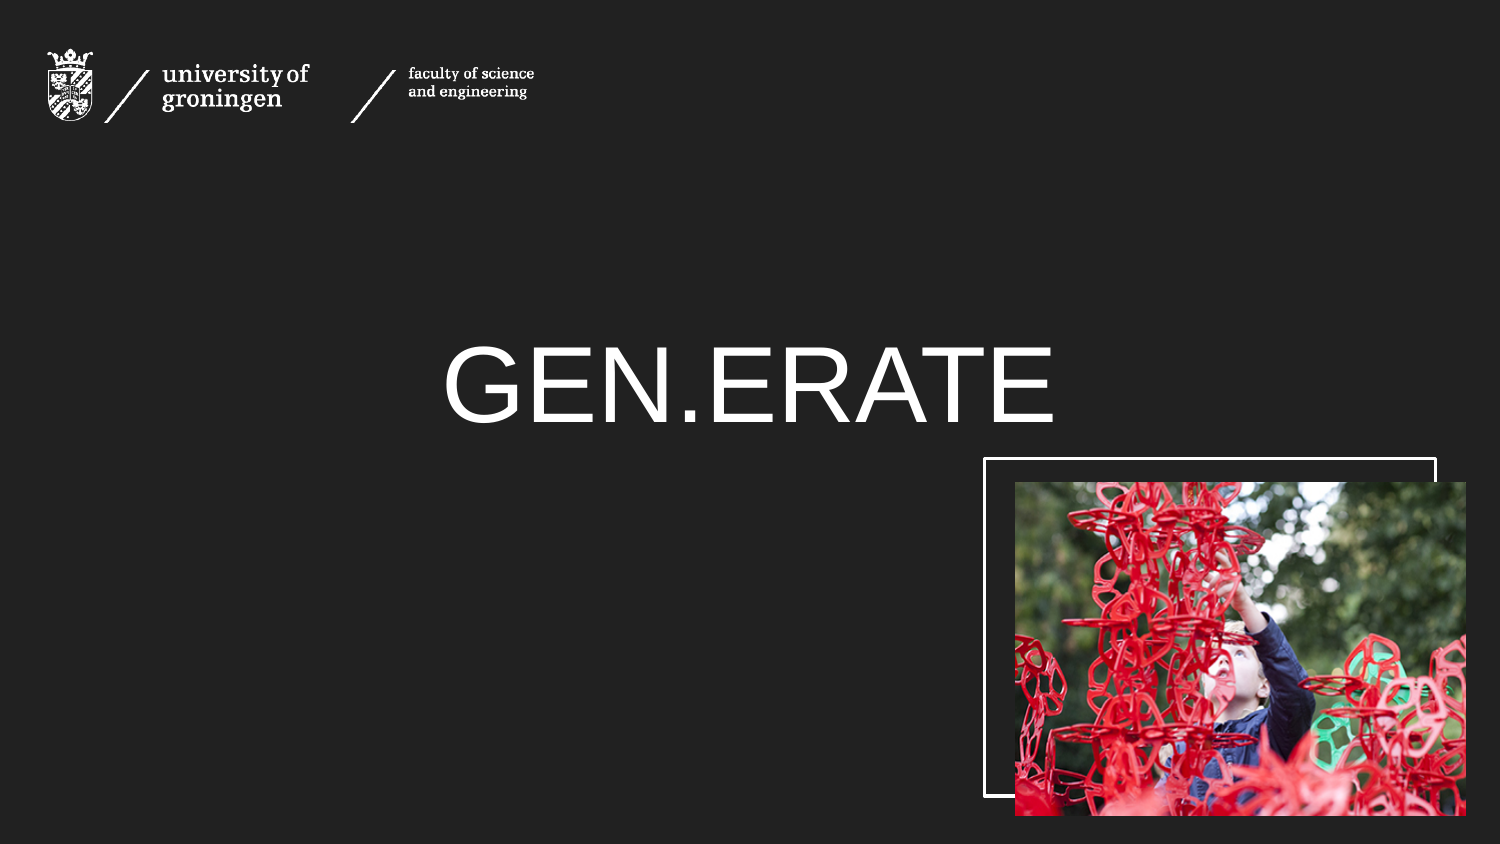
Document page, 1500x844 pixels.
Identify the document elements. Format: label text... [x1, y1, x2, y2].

title GEN.ERATE [51, 122, 1449, 459]
picture [46, 48, 534, 123]
picture [1014, 482, 1466, 816]
text_box [984, 458, 1436, 797]
